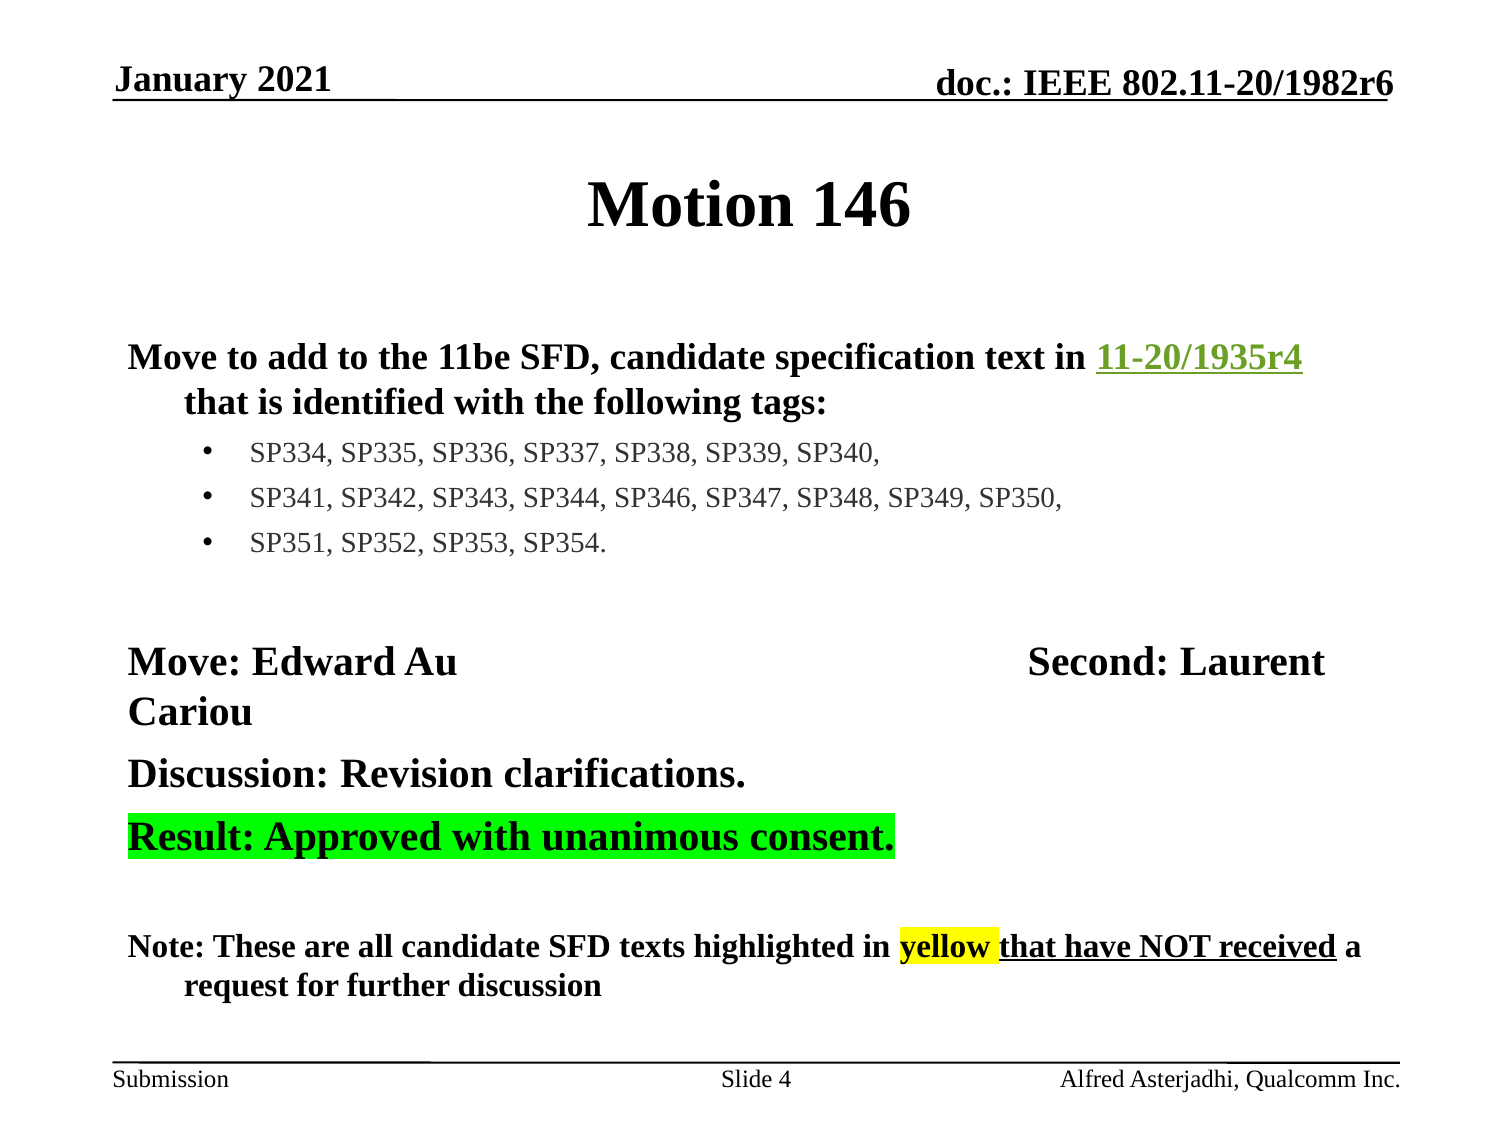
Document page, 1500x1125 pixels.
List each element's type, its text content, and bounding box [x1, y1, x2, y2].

footer Alfred Asterjadhi, Qualcomm Inc. [878, 1061, 1402, 1093]
slide_number Slide 4 [712, 1061, 800, 1123]
title Motion 146 [112, 112, 1388, 288]
list Move to add to the 11be SFD, candidate specification text in 11-20/1935r4 that is identified with the following tags: SP334, SP335, SP336, SP337, SP338, SP339, SP340, SP341, SP342, SP343, SP344, SP346, SP347, SP348, SP349, SP350, SP351, SP352, SP353, SP354. Move: Edward Au Second: Laurent Cariou Discussion: Revision clarifications. Result: Approved with unanimous consent. Note: These are all candidate SFD texts highlighted in yellow that have NOT received a request for further discussion [112, 324, 1388, 1063]
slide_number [114, 54, 423, 100]
